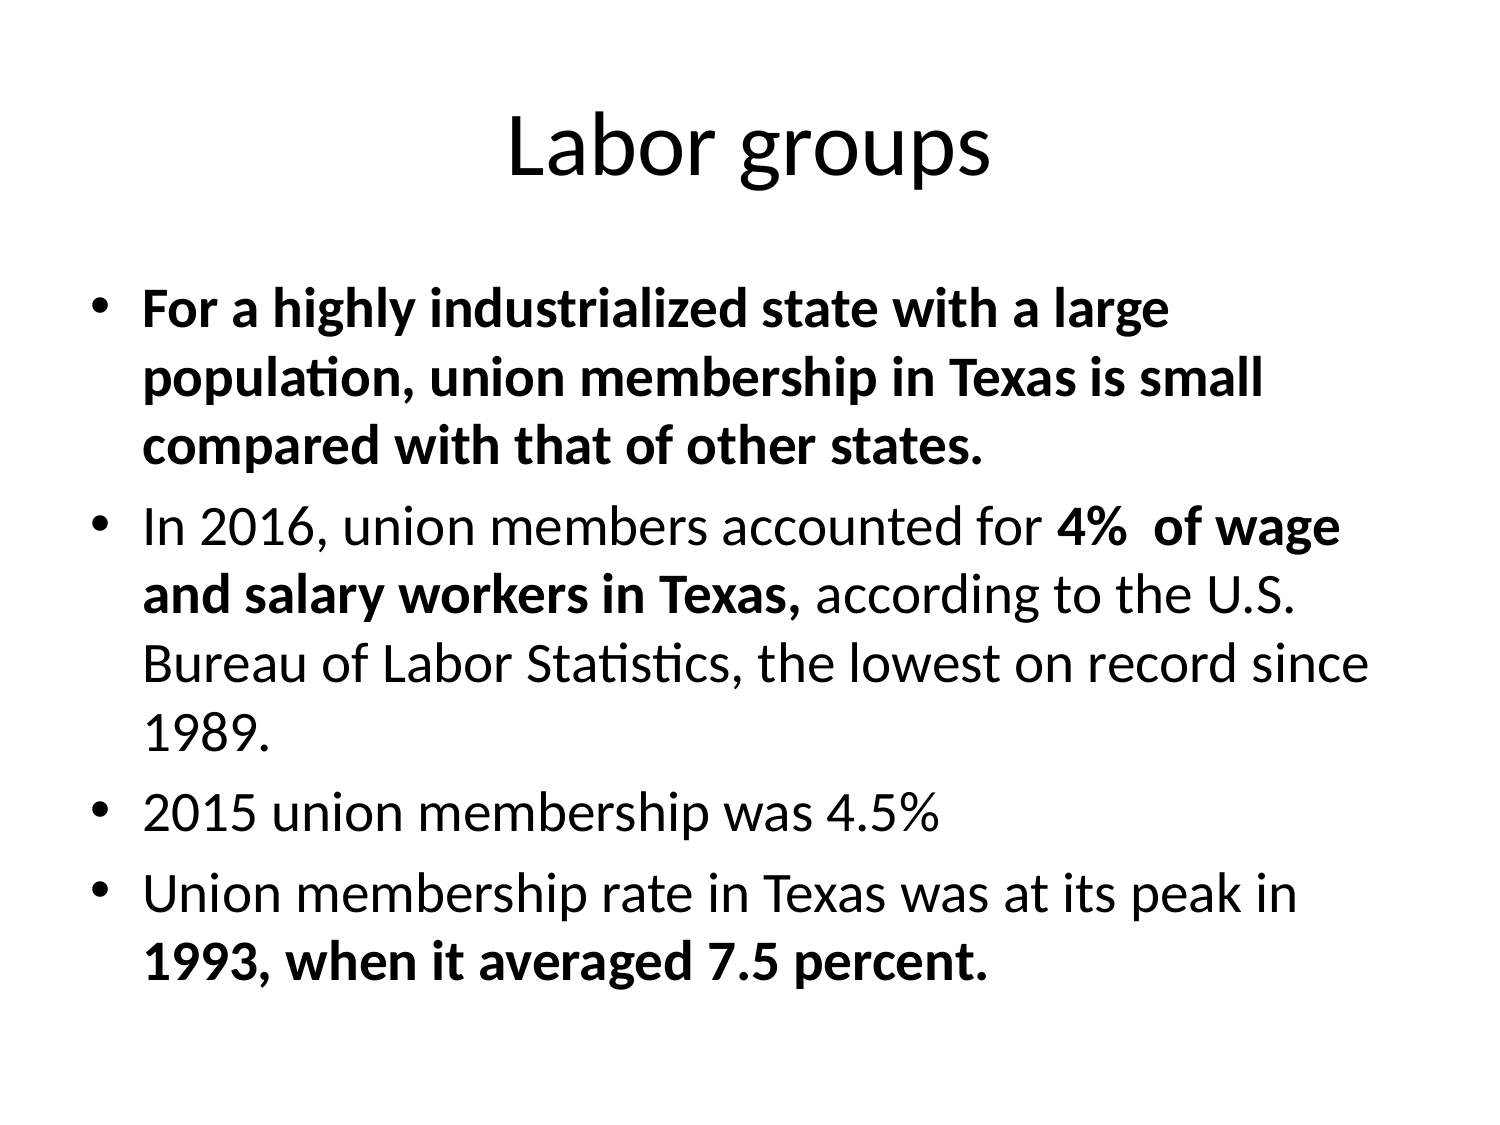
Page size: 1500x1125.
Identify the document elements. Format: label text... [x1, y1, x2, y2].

title Labor groups [75, 45, 1425, 233]
list For a highly industrialized state with a large population, union membership in Texas is small compared with that of other states. In 2016, union members accounted for 4% of wage and salary workers in Texas, according to the U.S. Bureau of Labor Statistics, the lowest on record since 1989. 2015 union membership was 4.5% Union membership rate in Texas was at its peak in 1993, when it averaged 7.5 percent. [75, 262, 1425, 1005]
